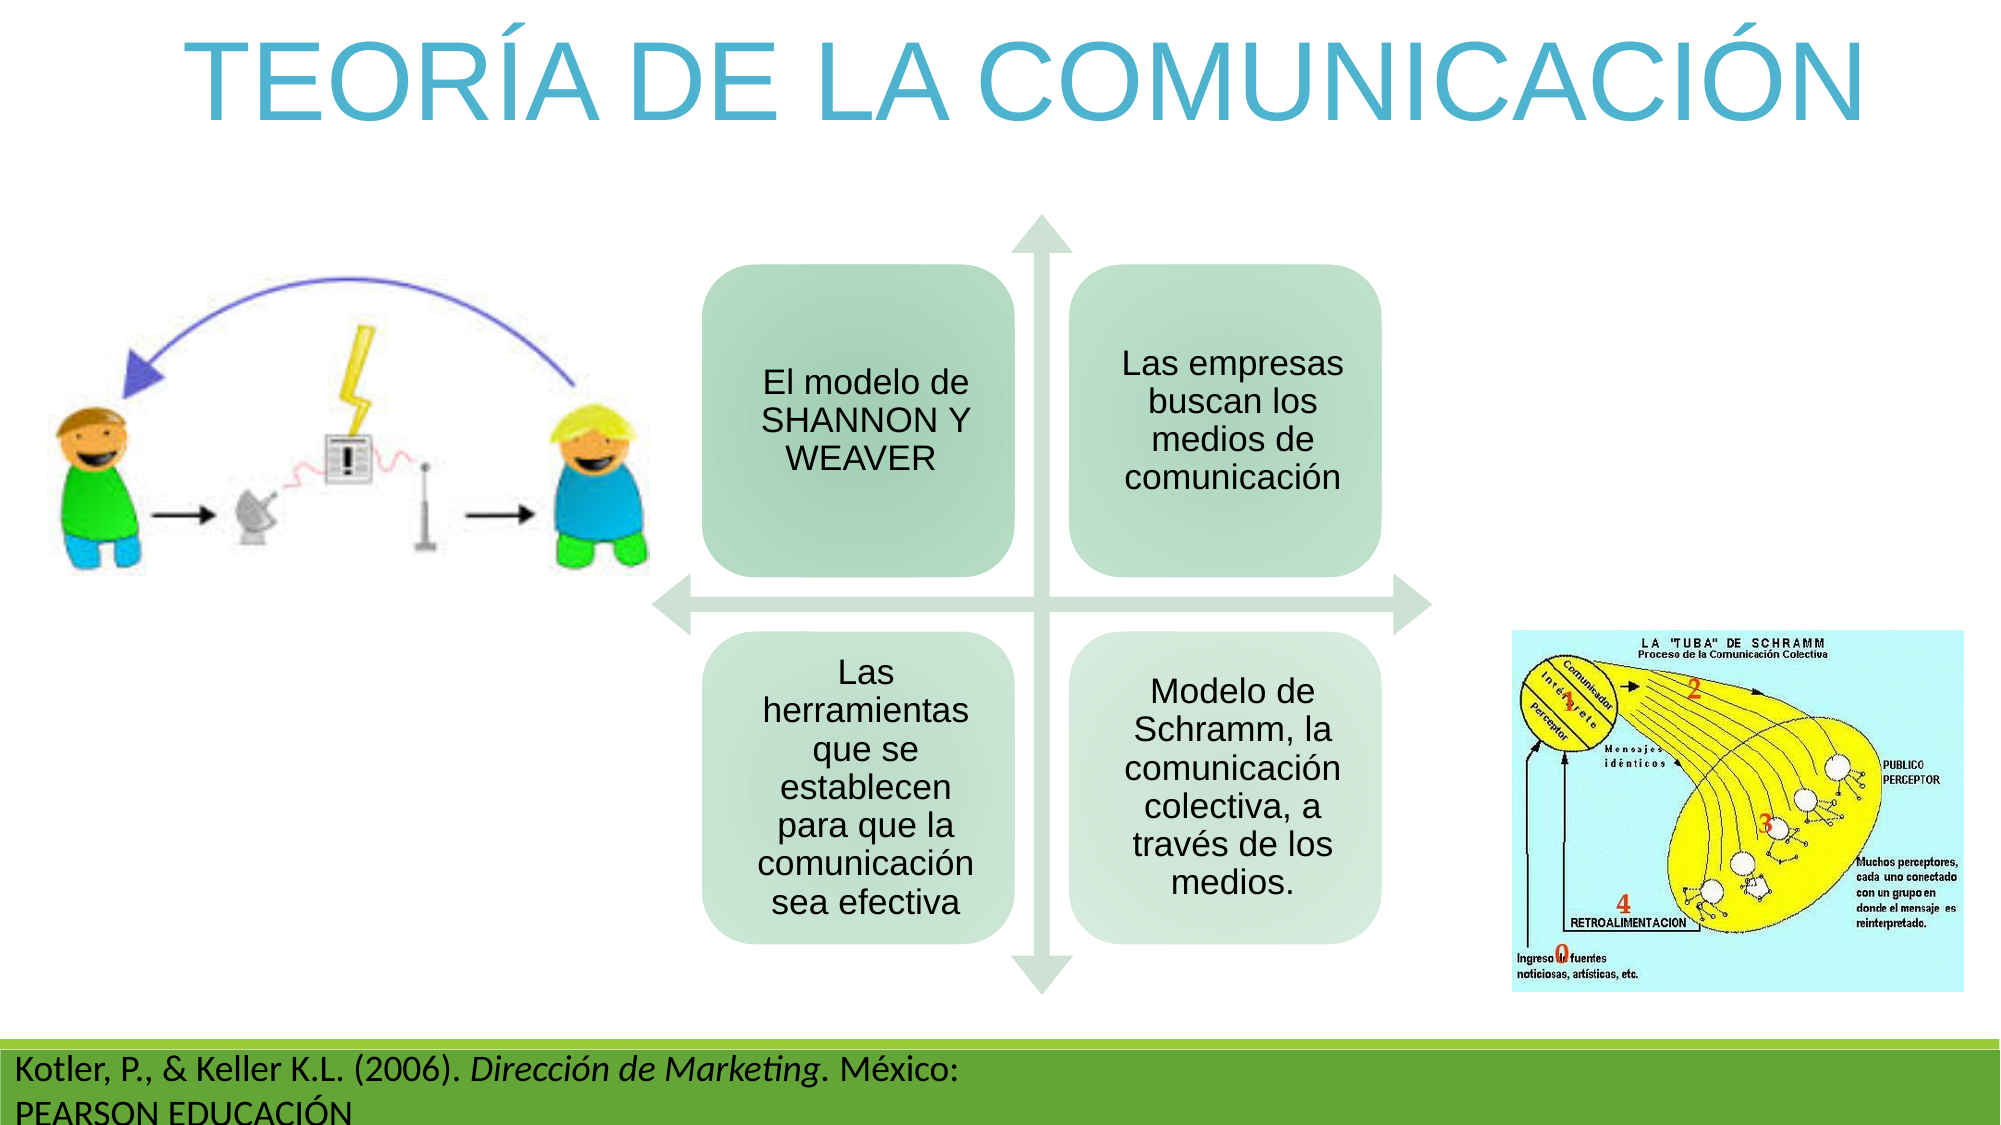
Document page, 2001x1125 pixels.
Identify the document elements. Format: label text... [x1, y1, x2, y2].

picture [1512, 629, 1964, 992]
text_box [158, 213, 1926, 996]
text_box Kotler, P., & Keller K.L. (2006). Dirección de Marketing. México: PEARSON EDUCACIÓN [0, 1036, 1000, 1125]
text_box TEORÍA DE LA COMUNICACIÓN [167, 0, 1917, 150]
picture [46, 274, 650, 577]
